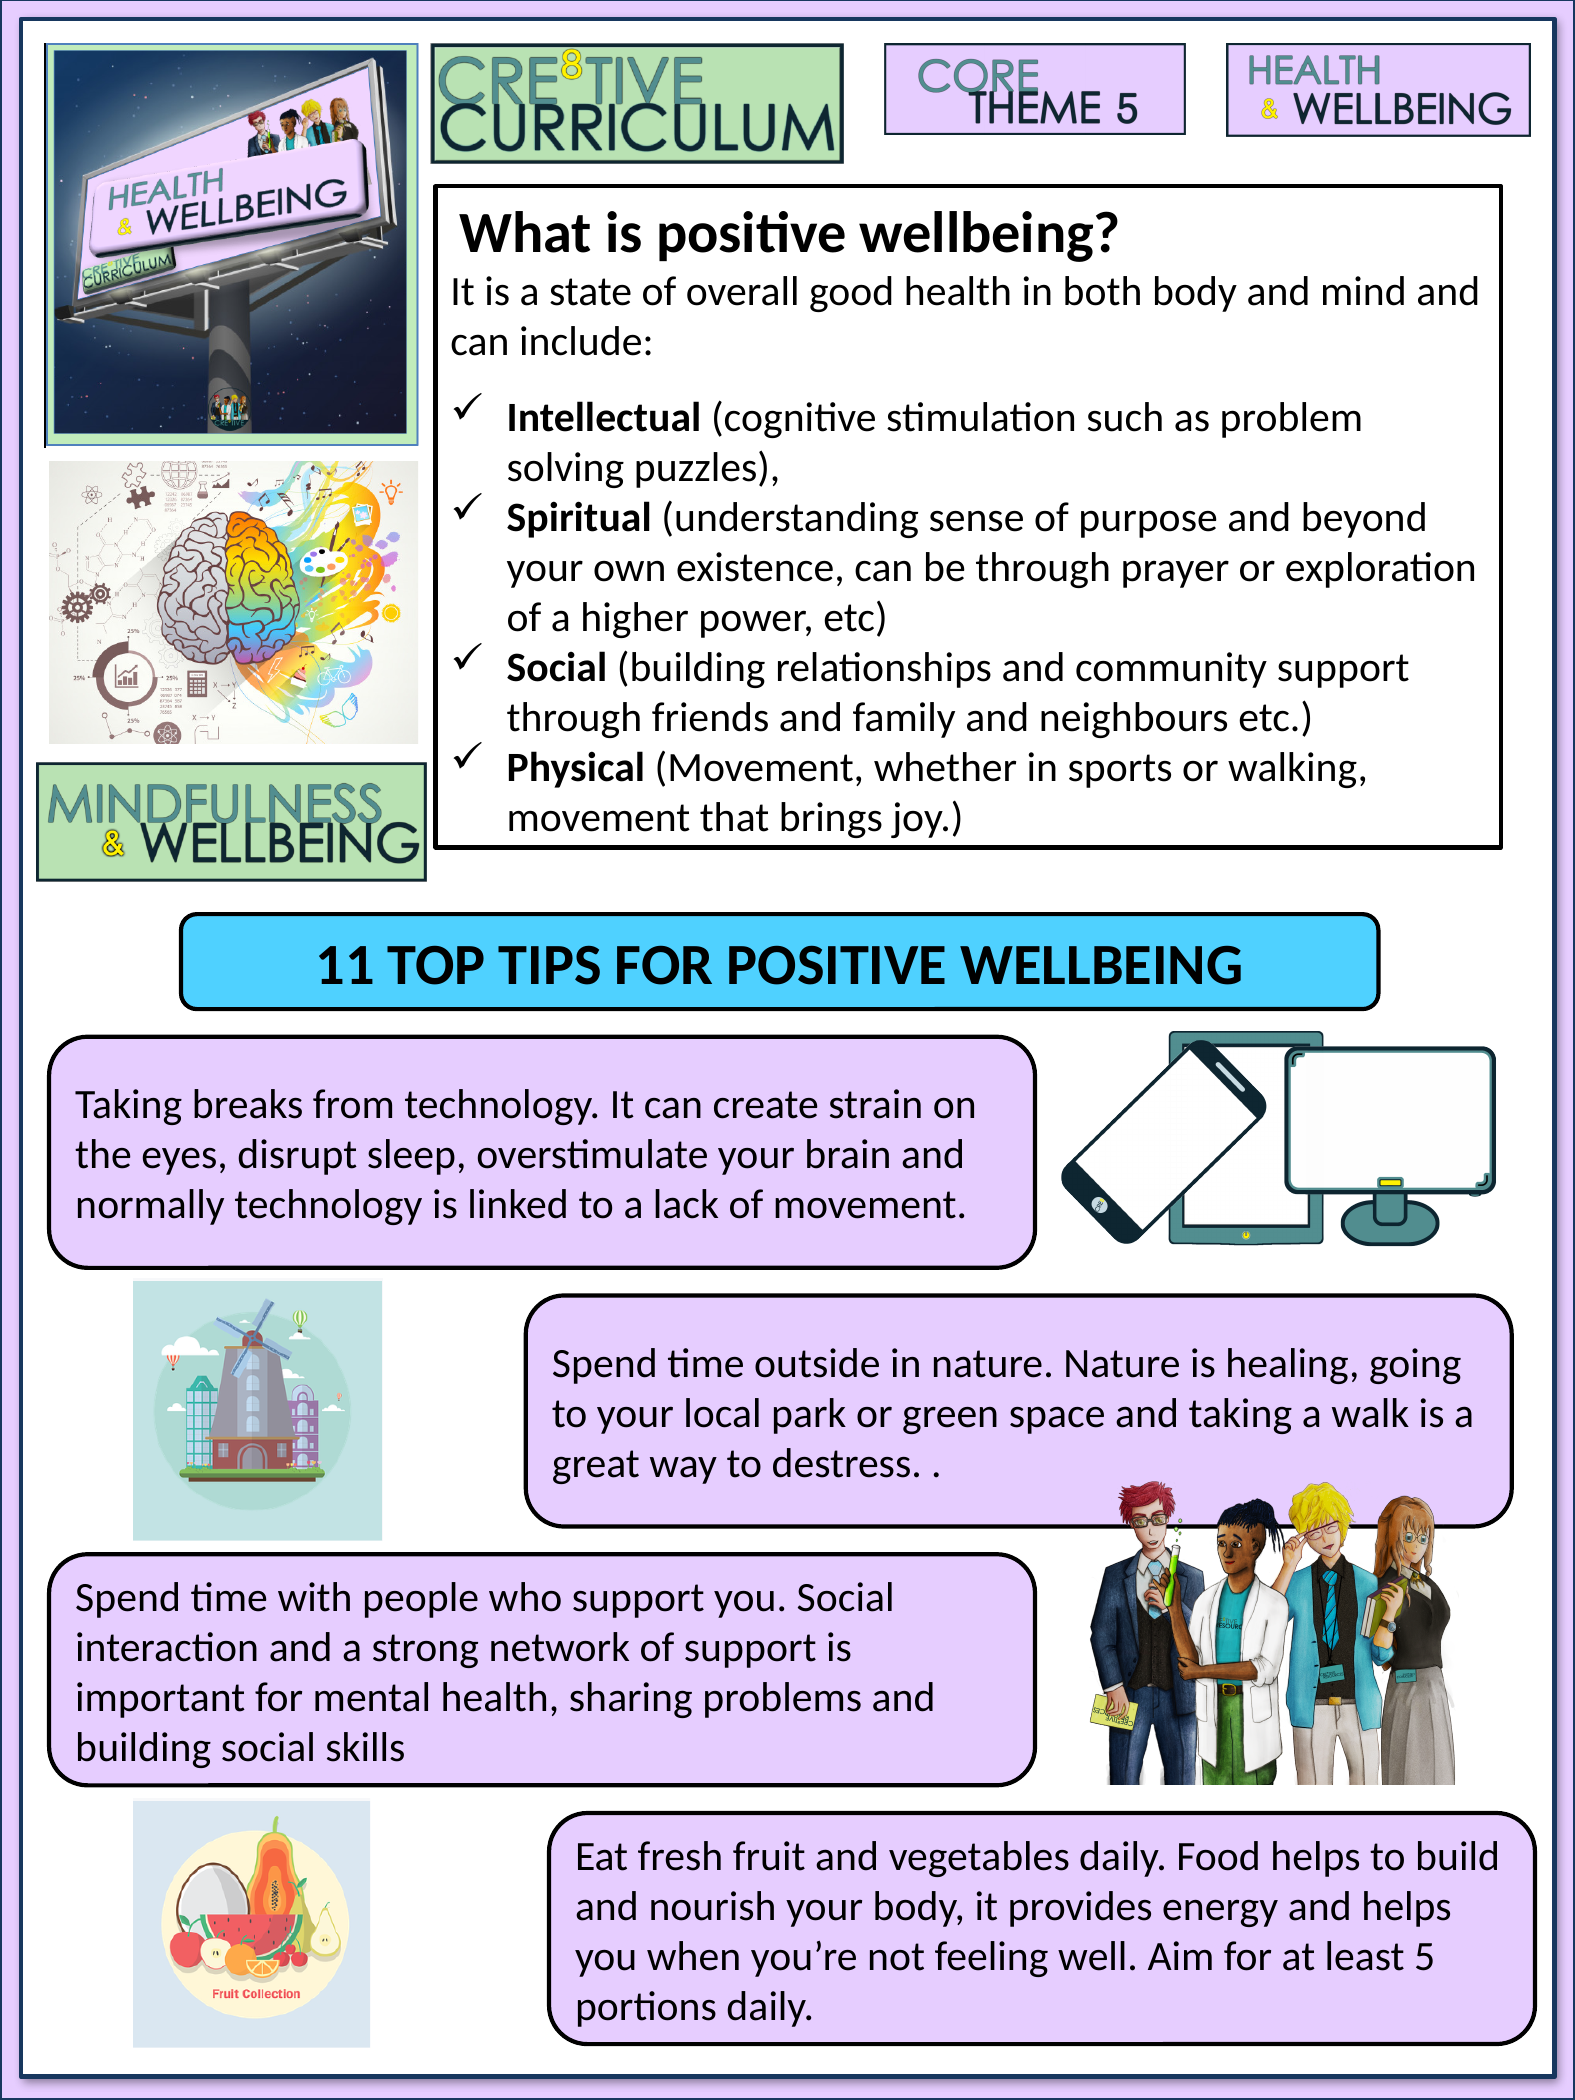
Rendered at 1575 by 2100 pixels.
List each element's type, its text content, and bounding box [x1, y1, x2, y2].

picture [44, 43, 419, 448]
text_box Taking breaks from technology. It can create strain on the eyes, disrupt sleep, overstimulate your brain and normally technology is linked to a lack of movement. [46, 1034, 1038, 1270]
picture [1084, 1479, 1459, 1785]
picture [1226, 43, 1531, 137]
text_box Eat fresh fruit and vegetables daily. Food helps to build and nourish your body, it provides energy and helps you when you’re not feeling well. Aim for at least 5 portions daily. [546, 1810, 1538, 2047]
picture [1042, 1019, 1503, 1263]
picture [132, 1798, 371, 2048]
text_box 11 TOP TIPS FOR POSITIVE WELLBEING [178, 912, 1381, 1012]
picture [884, 43, 1186, 135]
picture [35, 762, 427, 883]
text_box Spend time with people who support you. Social interaction and a strong network of support is important for mental health, sharing problems and building social skills [46, 1552, 1038, 1788]
picture [430, 43, 844, 164]
picture [132, 1278, 384, 1542]
text_box What is positive wellbeing? It is a state of overall good health in both body and mind and can include: Intellectual (cognitive stimulation such as problem solving puzzles), Spiritual (understanding sense of purpose and beyond your own existence, can be through prayer or exploration of a higher power, etc) Social (building relationships and community support through friends and family and neighbours etc.) Physical (Movement, whether in sports or walking, movement that brings joy.) [433, 184, 1503, 850]
text_box Spend time outside in nature. Nature is healing, going to your local park or green space and taking a walk is a great way to destress. . [523, 1293, 1514, 1529]
picture [48, 461, 419, 744]
